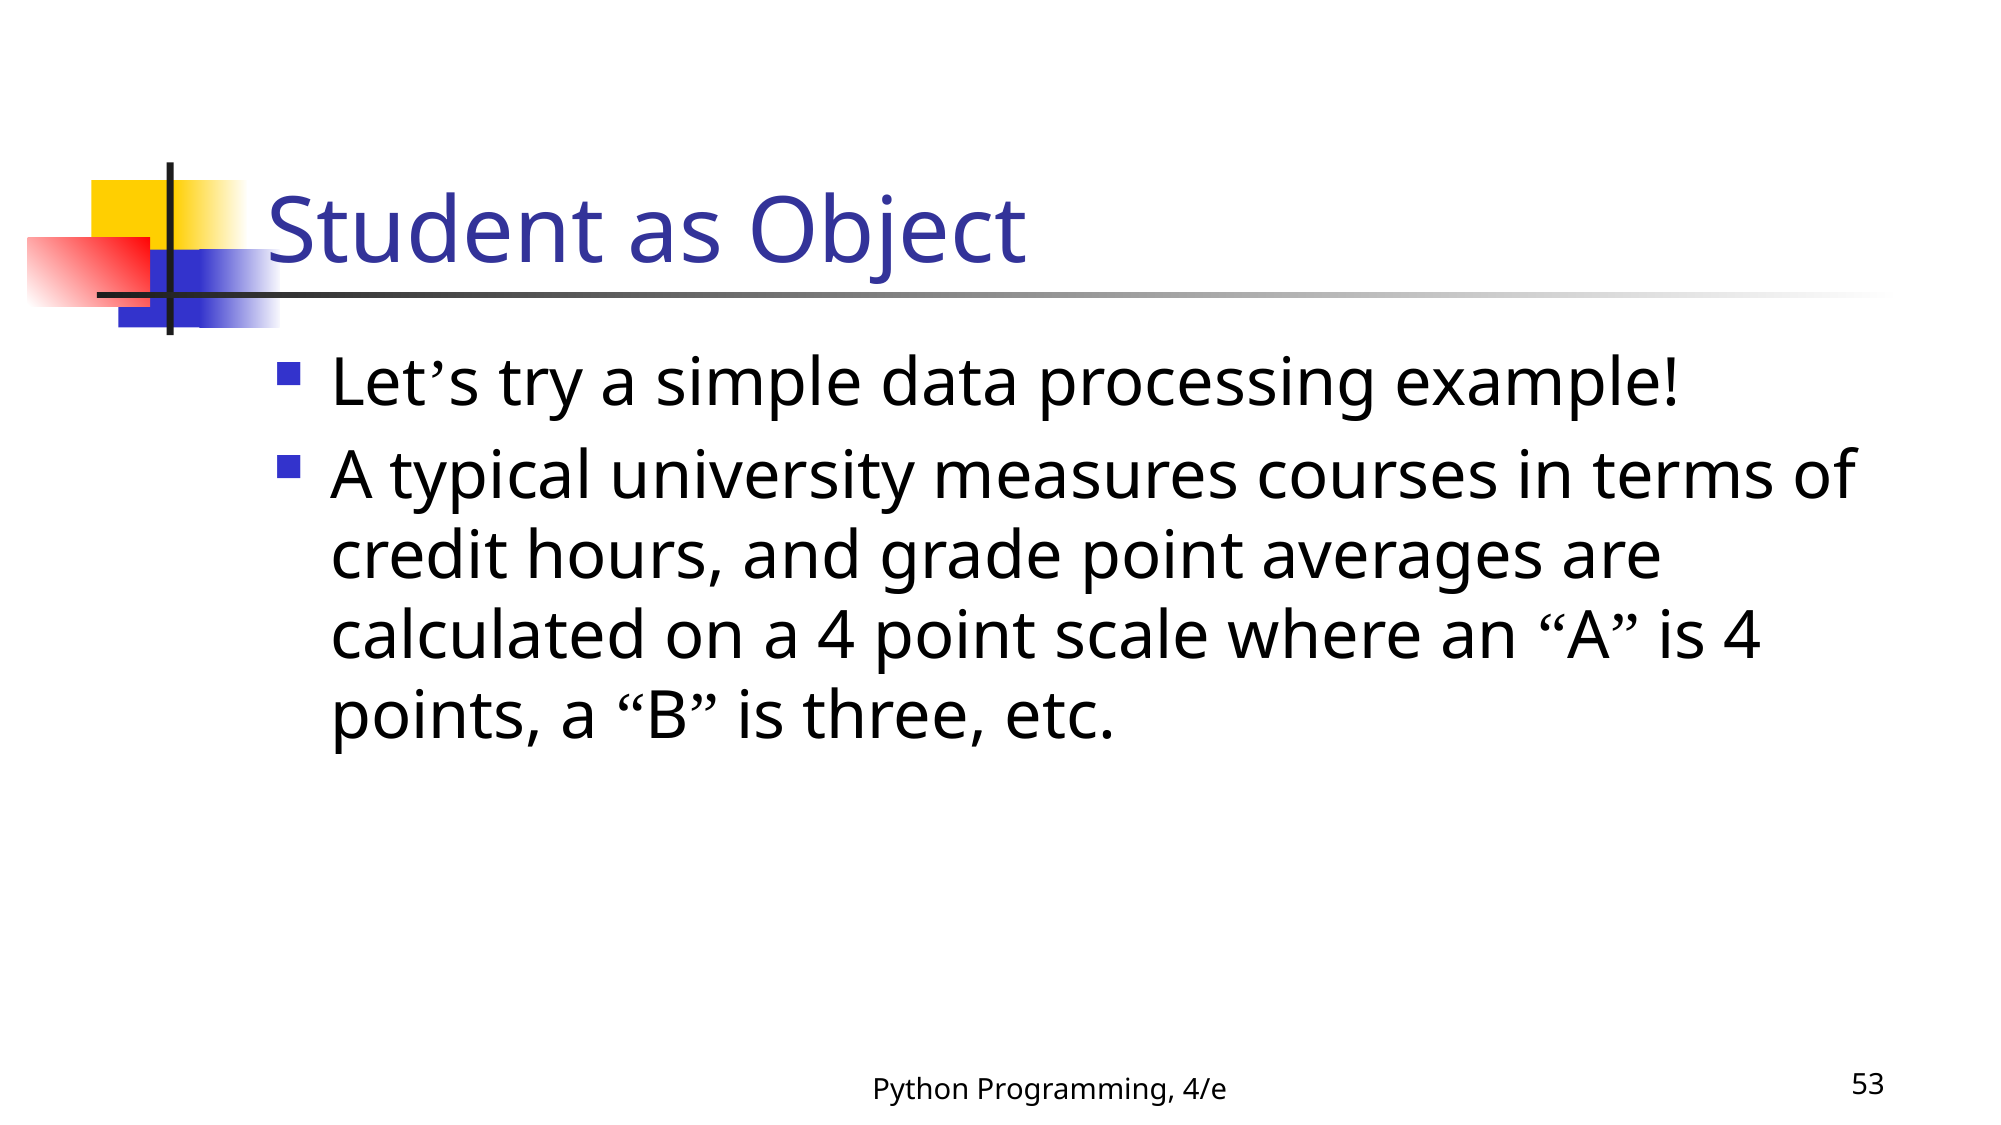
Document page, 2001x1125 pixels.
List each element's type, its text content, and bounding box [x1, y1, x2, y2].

footer Python Programming, 4/e [733, 1037, 1367, 1113]
title Student as Object [251, 101, 1957, 289]
list Let’s try a simple data processing example! A typical university measures courses in terms of credit hours, and grade point averages are calculated on a 4 point scale where an “A” is 4 points, a “B” is three, etc. [258, 331, 1959, 1006]
slide_number 53 [1483, 1037, 1901, 1113]
